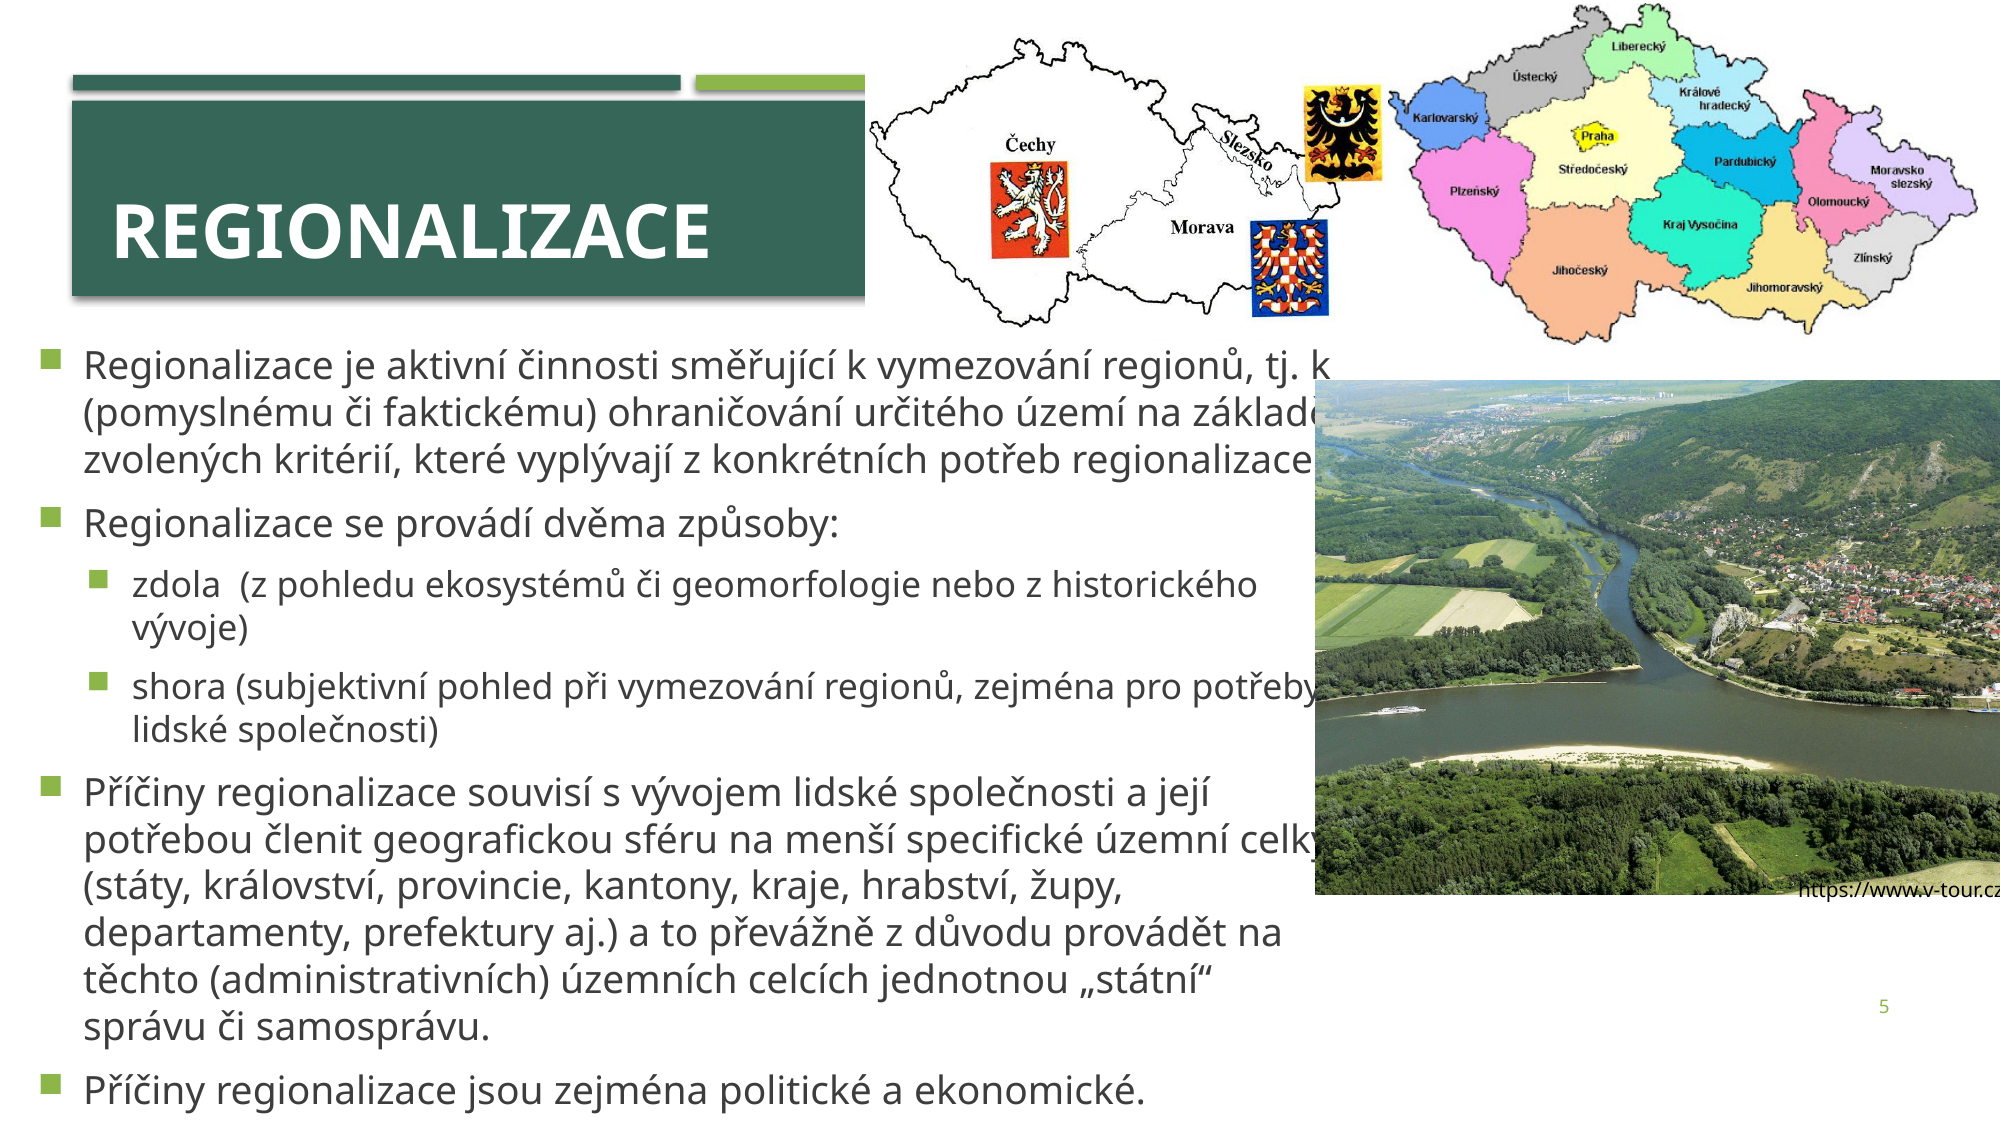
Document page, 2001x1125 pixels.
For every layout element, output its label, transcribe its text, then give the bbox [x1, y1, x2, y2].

list Regionalizace je aktivní činnosti směřující k vymezování regionů, tj. k (pomyslnému či faktickému) ohraničování určitého území na základě zvolených kritérií, které vyplývají z konkrétních potřeb regionalizace. Regionalizace se provádí dvěma způsoby: zdola (z pohledu ekosystémů či geomorfologie nebo z historického vývoje) shora (subjektivní pohled při vymezování regionů, zejména pro potřeby lidské společnosti) Příčiny regionalizace souvisí s vývojem lidské společnosti a její potřebou členit geografickou sféru na menší specifické územní celky (státy, království, provincie, kantony, kraje, hrabství, župy, departamenty, prefektury aj.) a to převážně z důvodu provádět na těchto (administrativních) územních celcích jednotnou „státní“ správu či samosprávu. Příčiny regionalizace jsou zejména politické a ekonomické. [22, 327, 1352, 1125]
text_box https://www.v-tour.cz/ [1783, 903, 2000, 909]
slide_number 5 [1732, 977, 1905, 1037]
title Regionalizace [95, 115, 859, 282]
picture [864, 3, 2000, 895]
